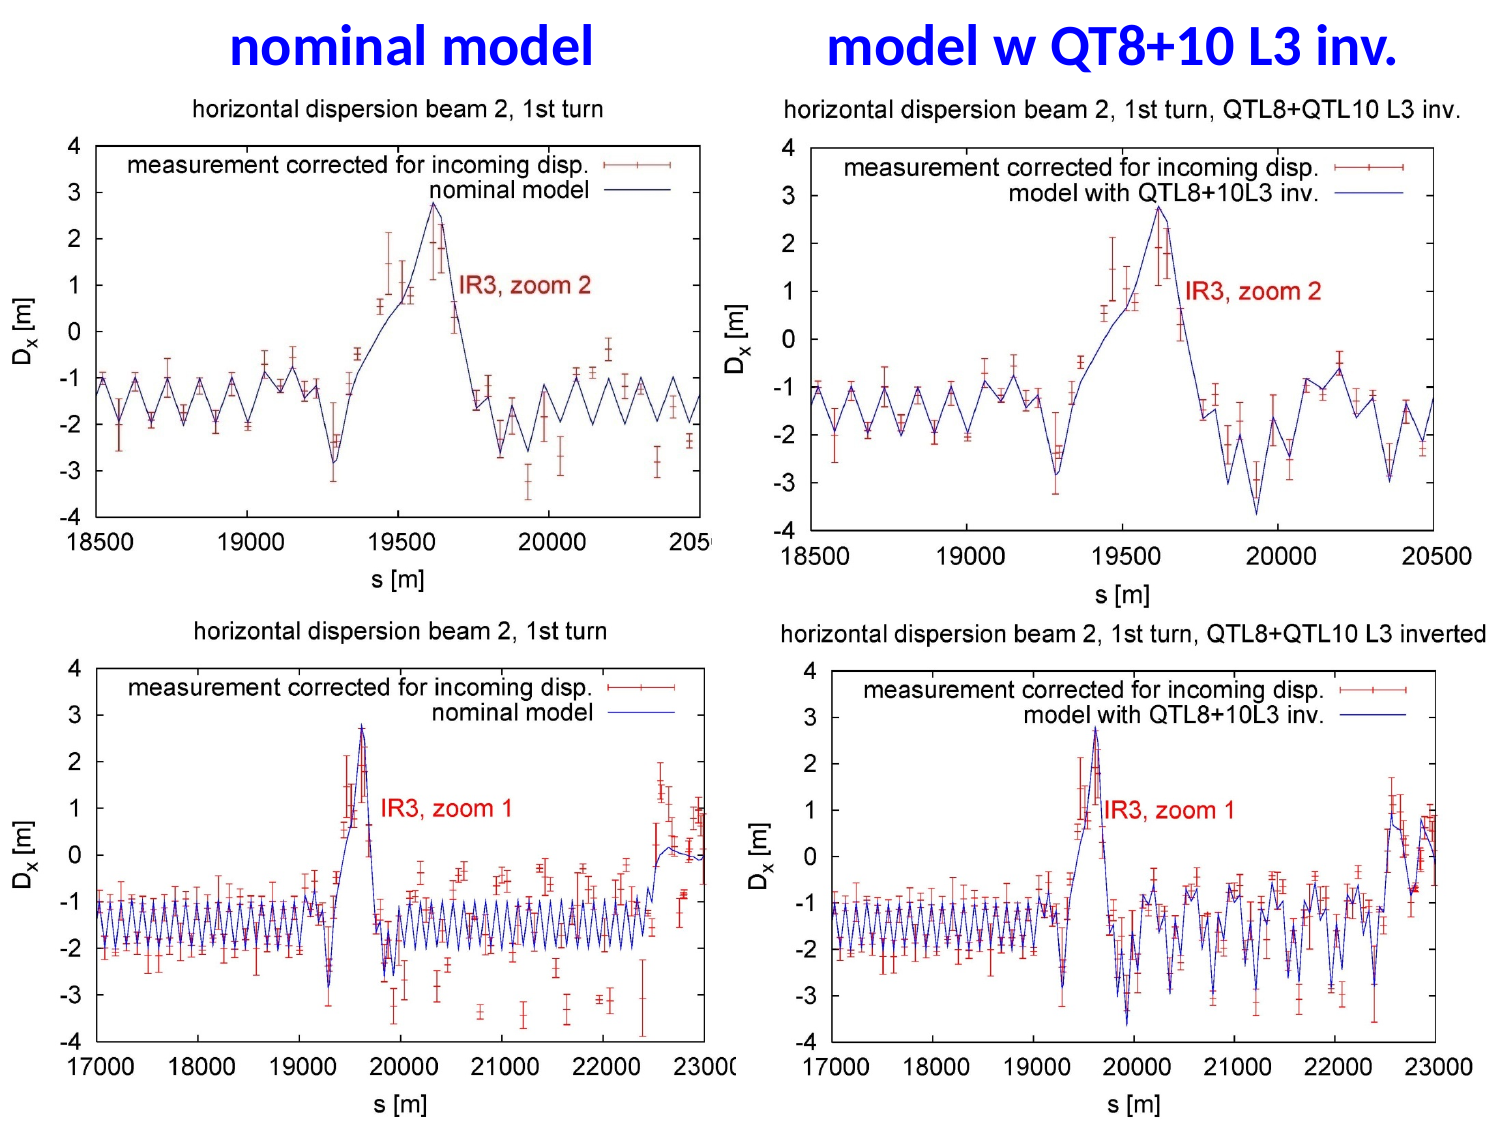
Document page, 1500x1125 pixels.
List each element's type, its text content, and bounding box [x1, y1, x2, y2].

picture [0, 87, 1500, 1125]
text_box model w QT8+10 L3 inv. [811, 0, 1415, 85]
text_box nominal model [214, 0, 610, 85]
